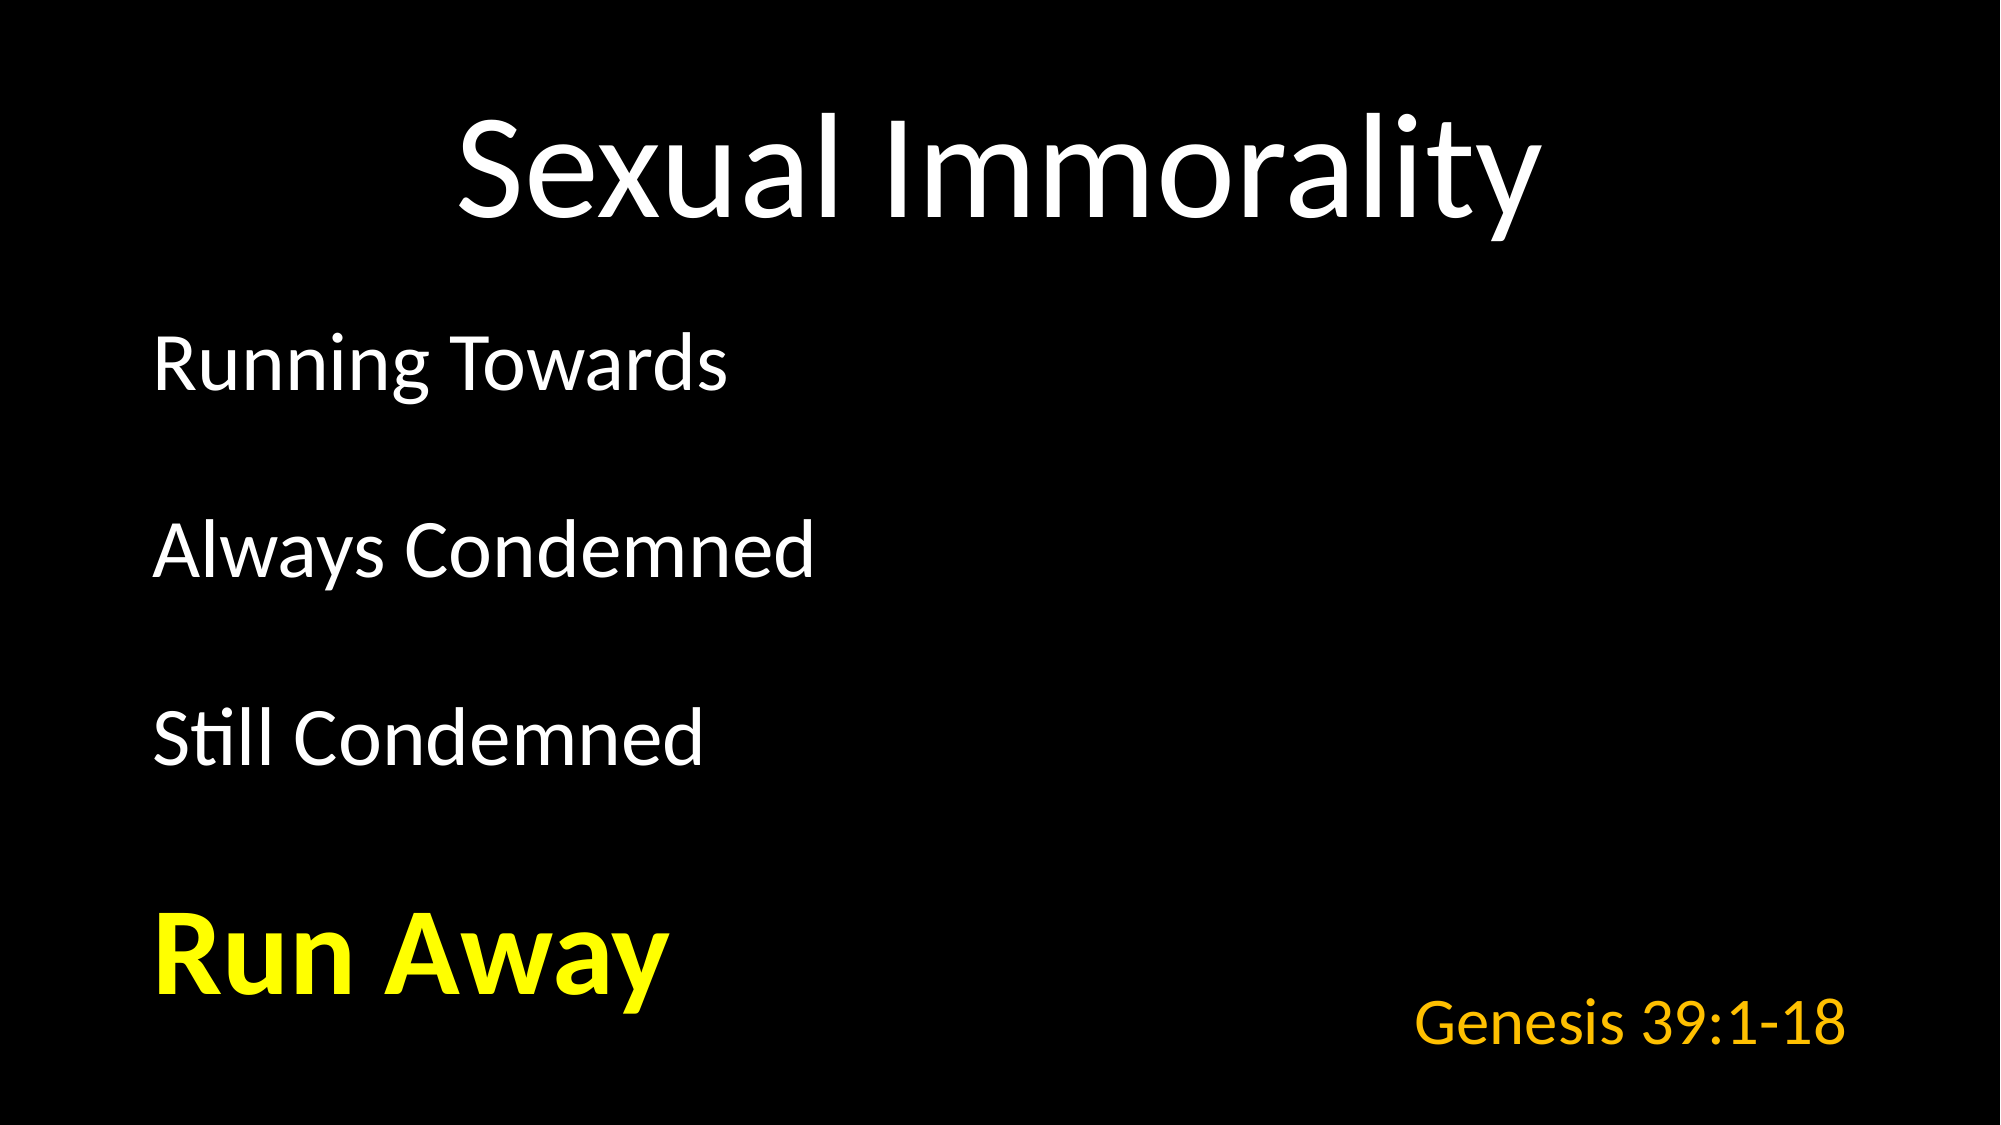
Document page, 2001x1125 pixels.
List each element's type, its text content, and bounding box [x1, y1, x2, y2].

title Sexual Immorality [137, 59, 1863, 278]
list Running Towards Always Condemned Still Condemned Run Away [137, 299, 988, 1066]
list Genesis 39:1-18 [1012, 299, 1863, 1066]
